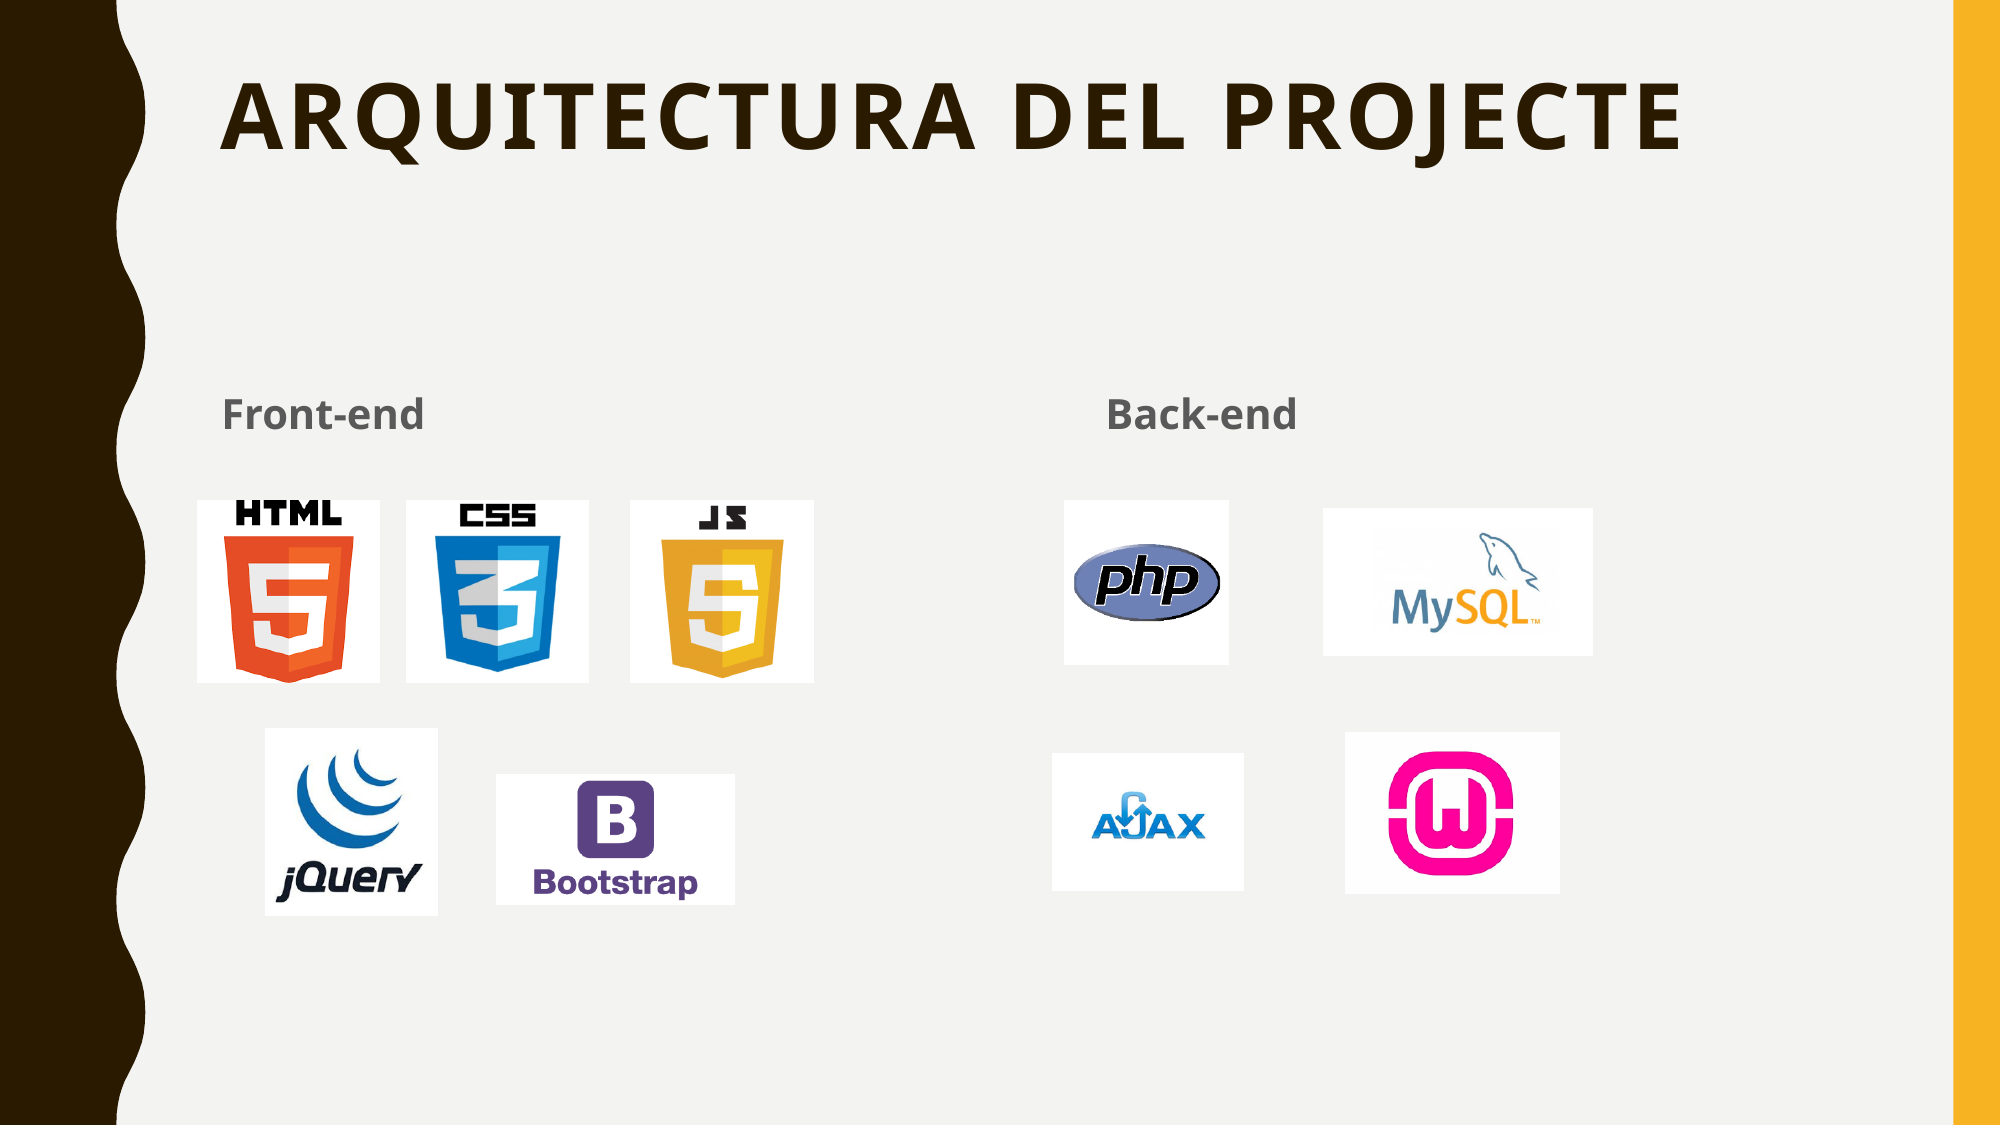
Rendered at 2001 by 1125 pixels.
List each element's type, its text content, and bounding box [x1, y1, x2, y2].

picture [1344, 732, 1560, 894]
picture [406, 499, 589, 683]
picture [1323, 508, 1593, 656]
picture [265, 728, 438, 916]
picture [1064, 499, 1229, 665]
picture [1052, 753, 1244, 891]
picture [630, 499, 814, 683]
picture [496, 774, 735, 905]
picture [197, 499, 380, 683]
list Back-end [1090, 375, 1878, 969]
list Front-end [206, 375, 994, 969]
title Arquitectura del projecte [205, 62, 1875, 308]
